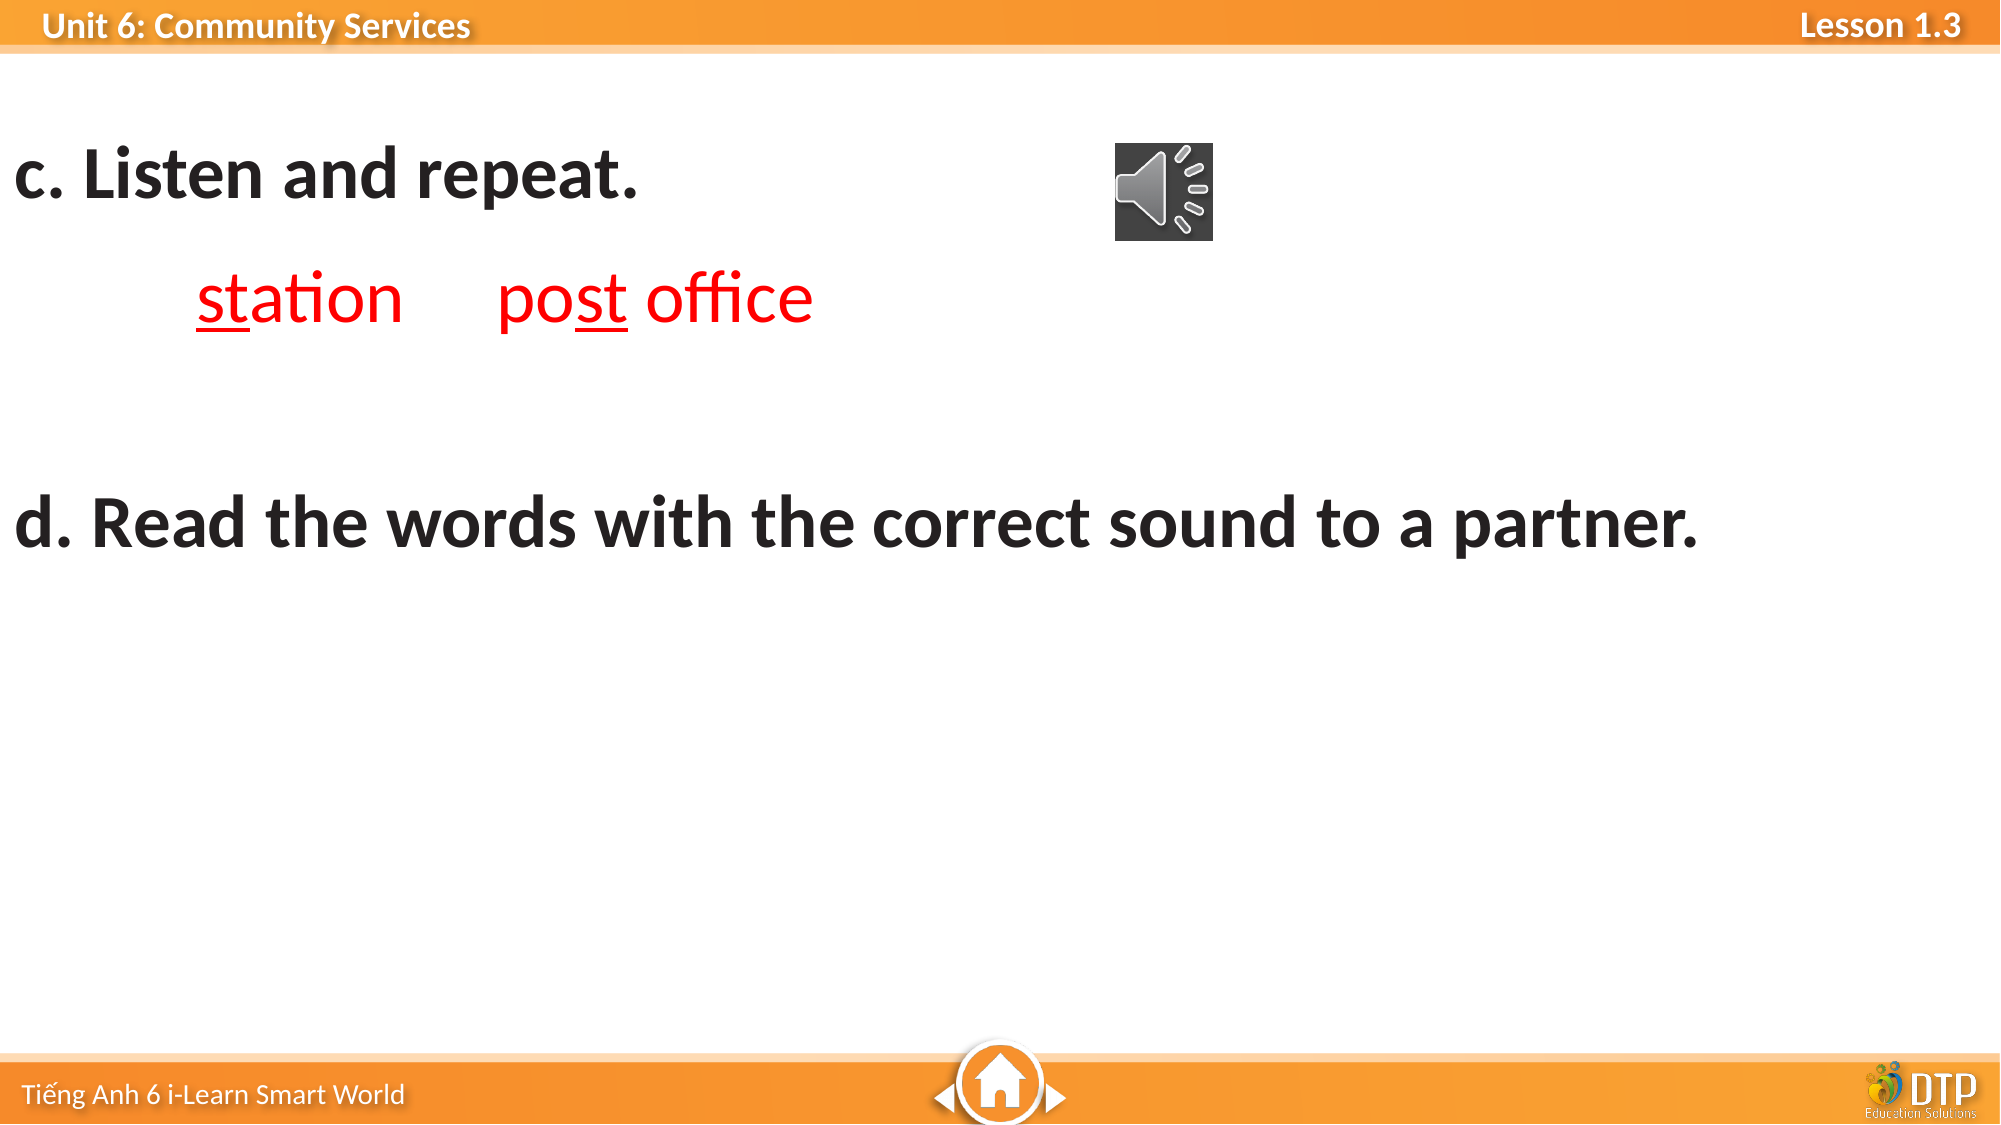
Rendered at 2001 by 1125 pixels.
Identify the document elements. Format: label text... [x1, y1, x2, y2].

text_box c. Listen and repeat. [0, 116, 2000, 266]
picture [0, 0, 2000, 116]
picture [1114, 141, 1215, 243]
text_box d. Read the words with the correct sound to a partner. [0, 464, 2000, 570]
text_box station post office [181, 240, 1394, 346]
picture [0, 266, 2000, 464]
picture [0, 570, 2000, 1125]
